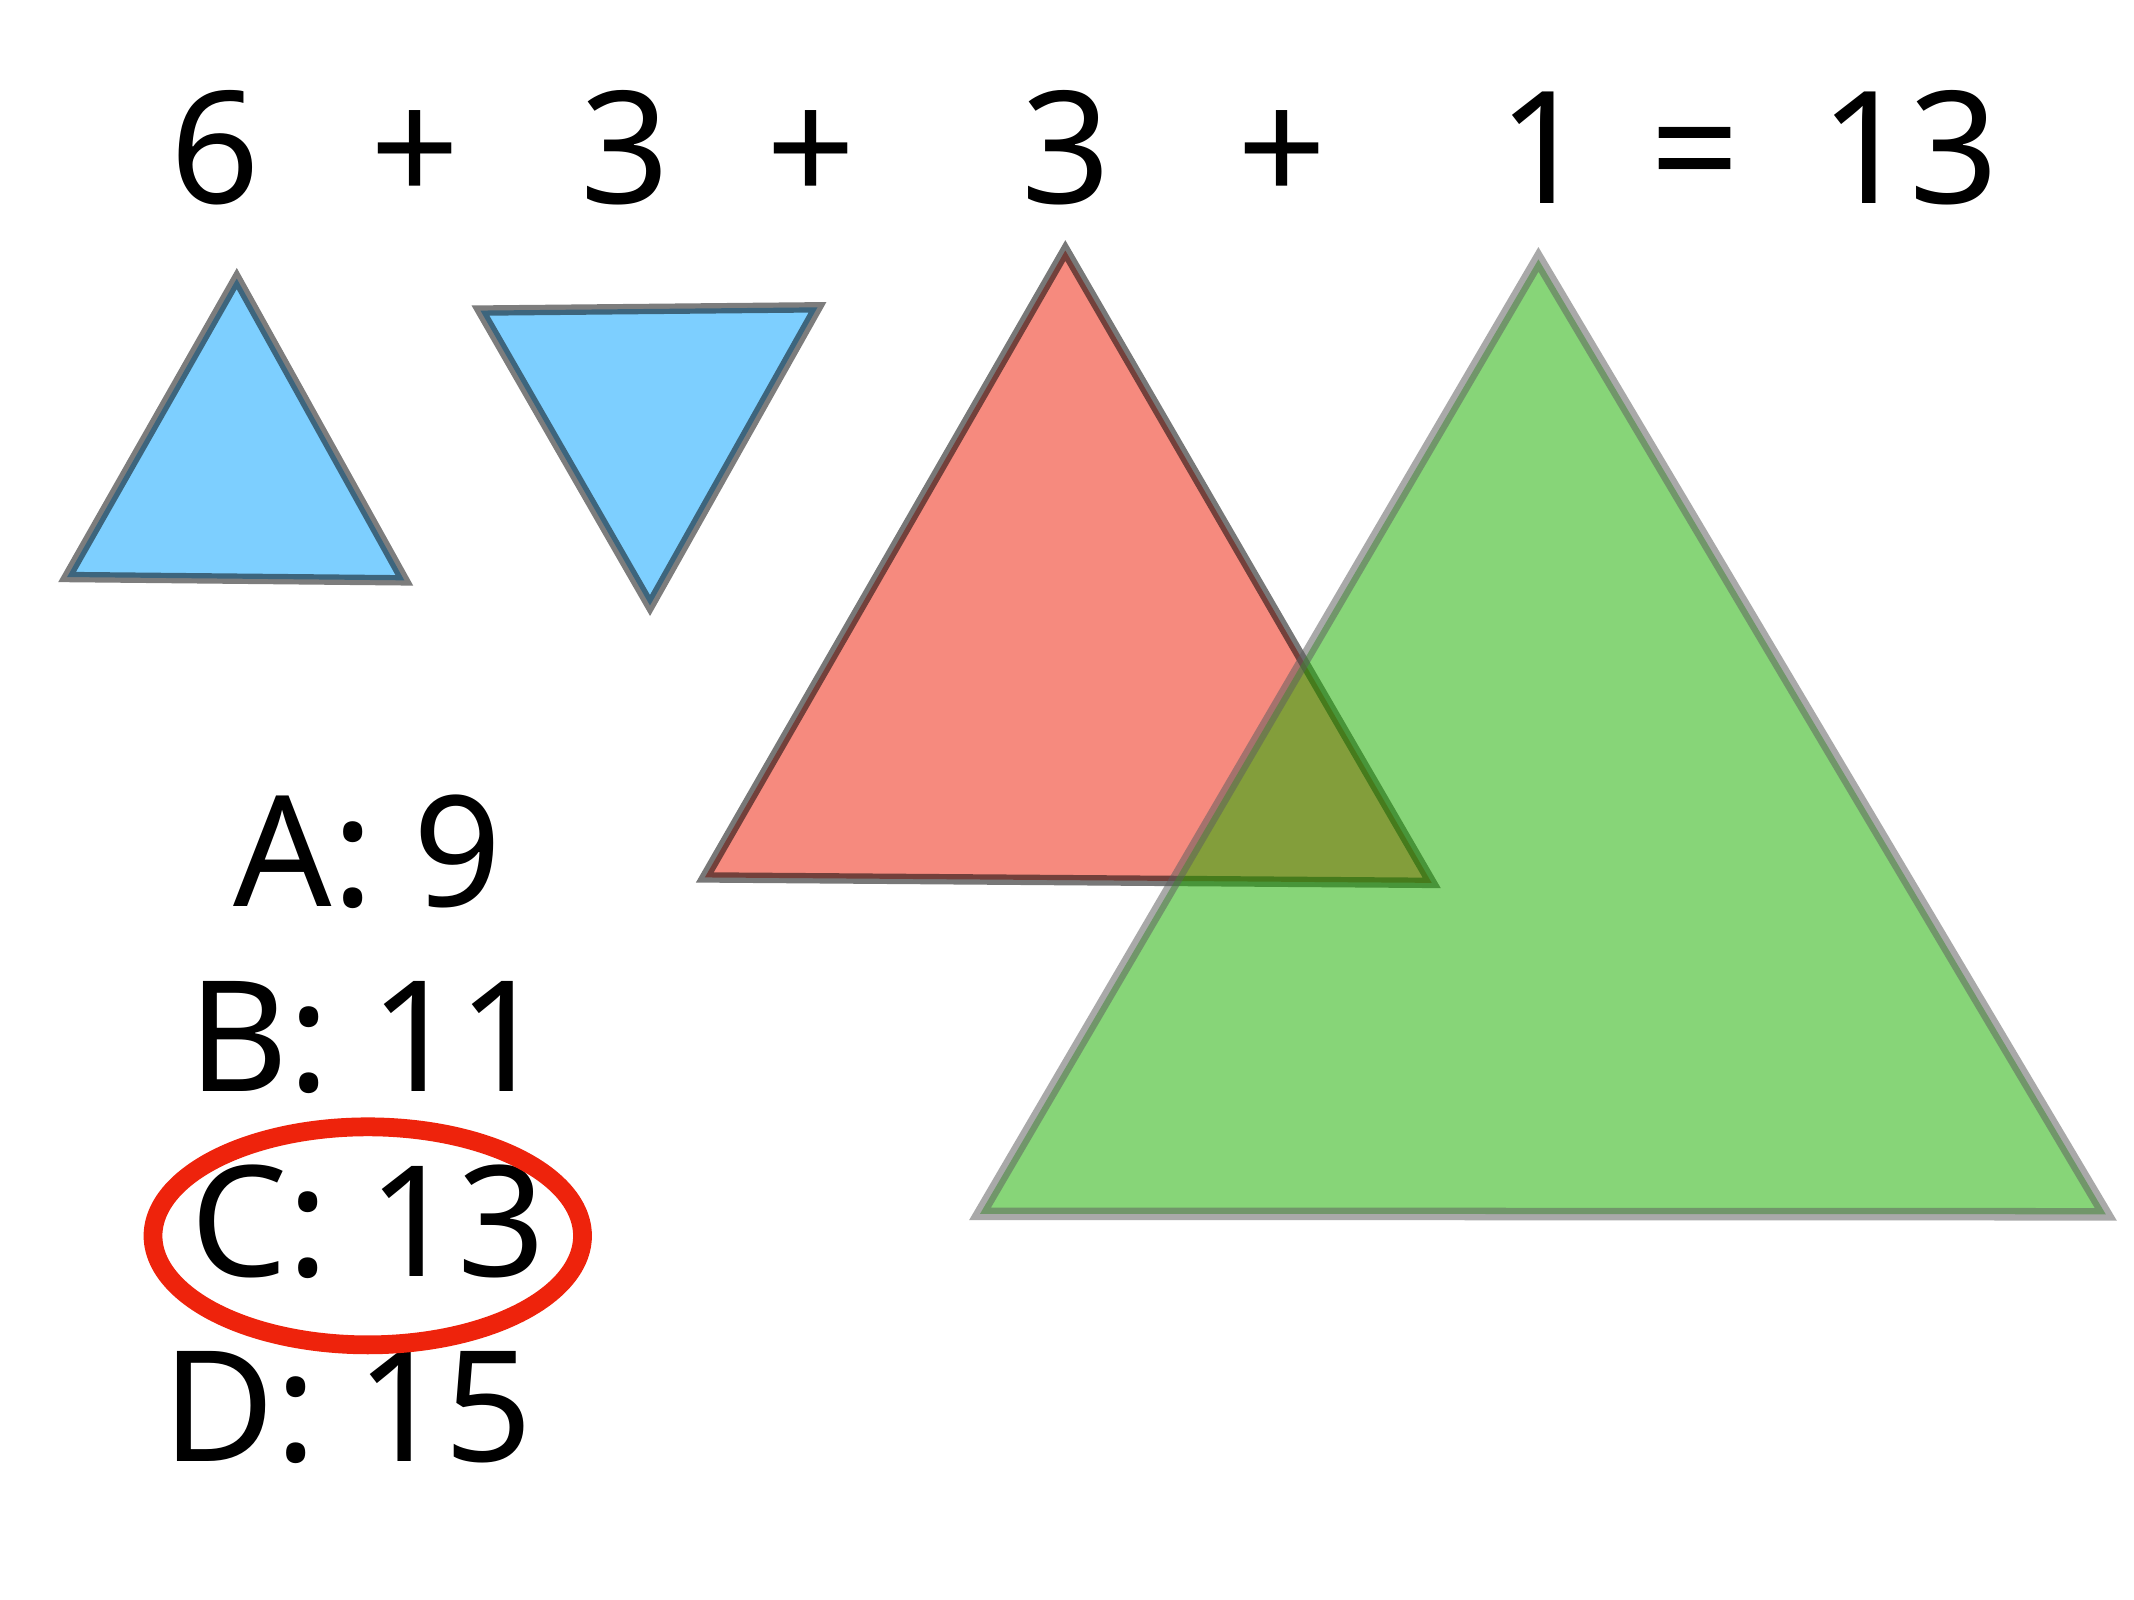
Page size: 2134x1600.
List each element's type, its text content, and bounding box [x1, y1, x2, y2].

text_box + [1228, 38, 1336, 243]
text_box + [361, 38, 469, 243]
text_box [980, 259, 2106, 1215]
text_box [153, 1126, 583, 1345]
text_box [480, 307, 818, 606]
text_box A: 9 B: 11 C: 13 D: 15 [154, 743, 582, 1223]
text_box = [1641, 38, 1749, 243]
text_box 1 [1489, 38, 1597, 243]
text_box + [757, 38, 864, 243]
text_box 3 [571, 38, 679, 243]
text_box [704, 250, 1303, 881]
text_box [67, 278, 405, 581]
text_box A: 9 B: 11 C: 13 D: 15 [154, 1249, 582, 1501]
text_box 3 [1013, 38, 1120, 243]
text_box 13 [1811, 38, 2008, 243]
text_box 6 [161, 38, 310, 243]
